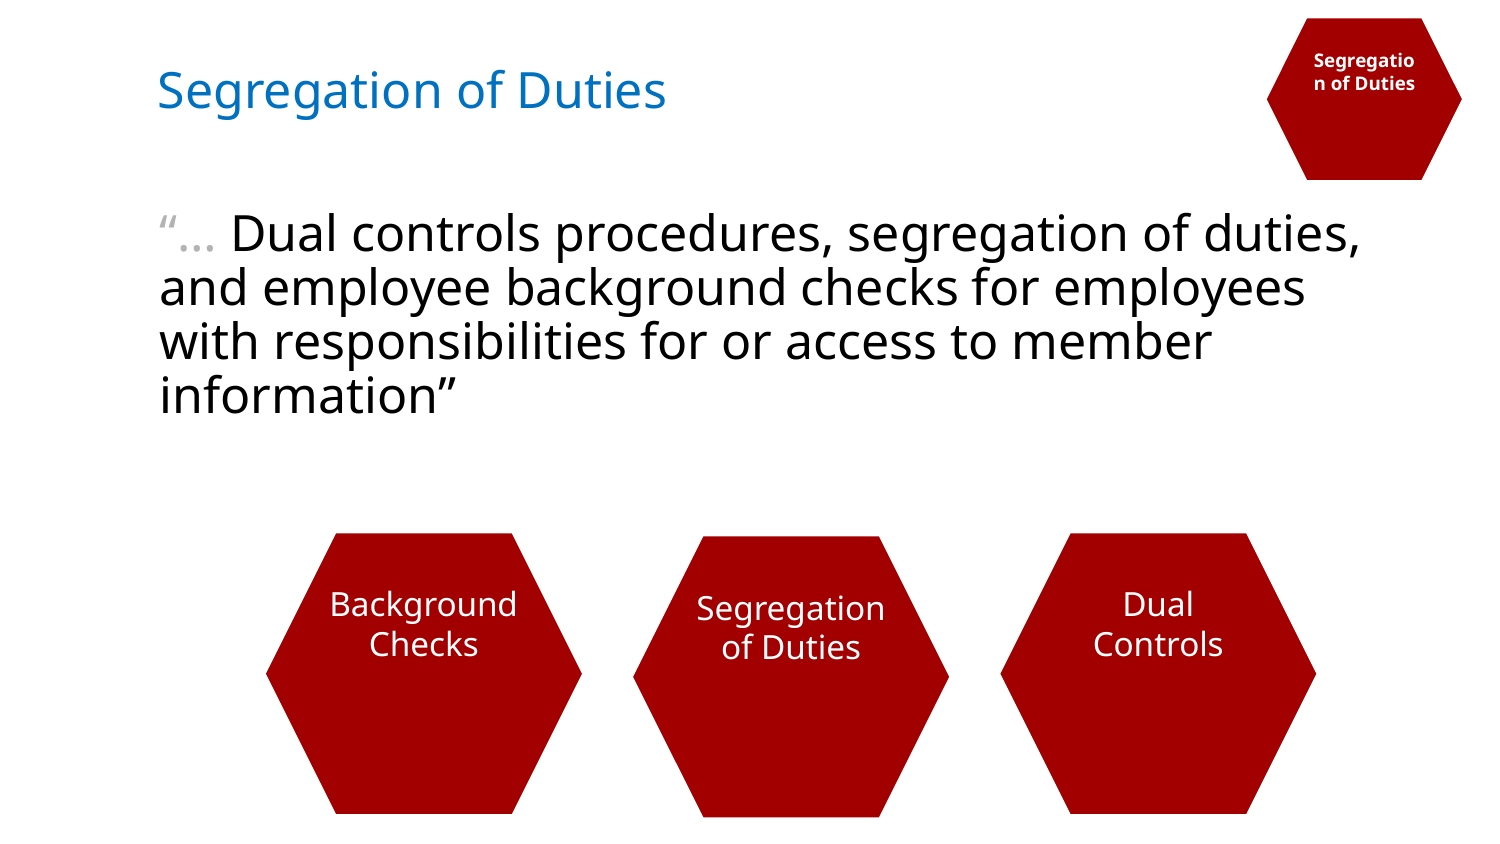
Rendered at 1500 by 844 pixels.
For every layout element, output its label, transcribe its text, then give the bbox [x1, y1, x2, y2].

text_box Segregation of Duties [157, 58, 1175, 134]
text_box Dual Controls [997, 531, 1319, 817]
text_box “… Dual controls procedures, segregation of duties, and employee background checks for employees with responsibilities for or access to member information” [159, 222, 1365, 410]
text_box Background Checks [263, 531, 585, 817]
text_box Segregation of Duties [630, 534, 952, 820]
text_box Segregation of Duties [1264, 16, 1465, 183]
